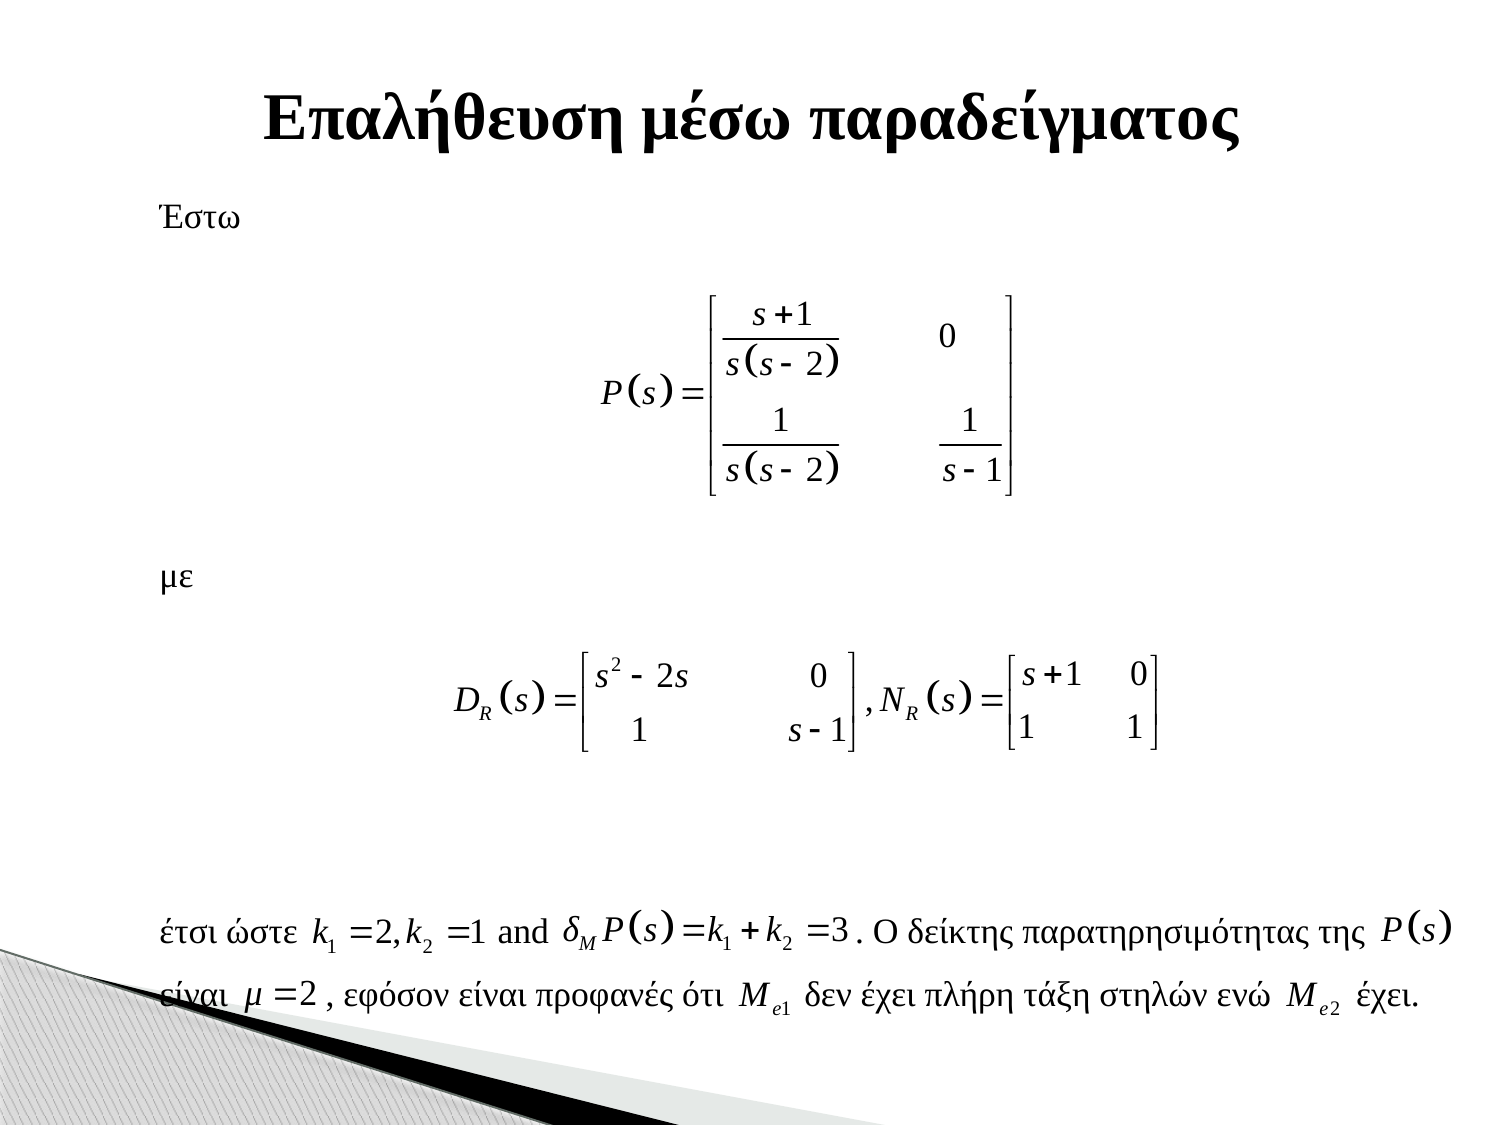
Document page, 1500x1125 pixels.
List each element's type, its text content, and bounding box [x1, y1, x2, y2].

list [159, 195, 1459, 1059]
title Επαλήθευση μέσω παραδείγματος [76, 19, 1427, 207]
